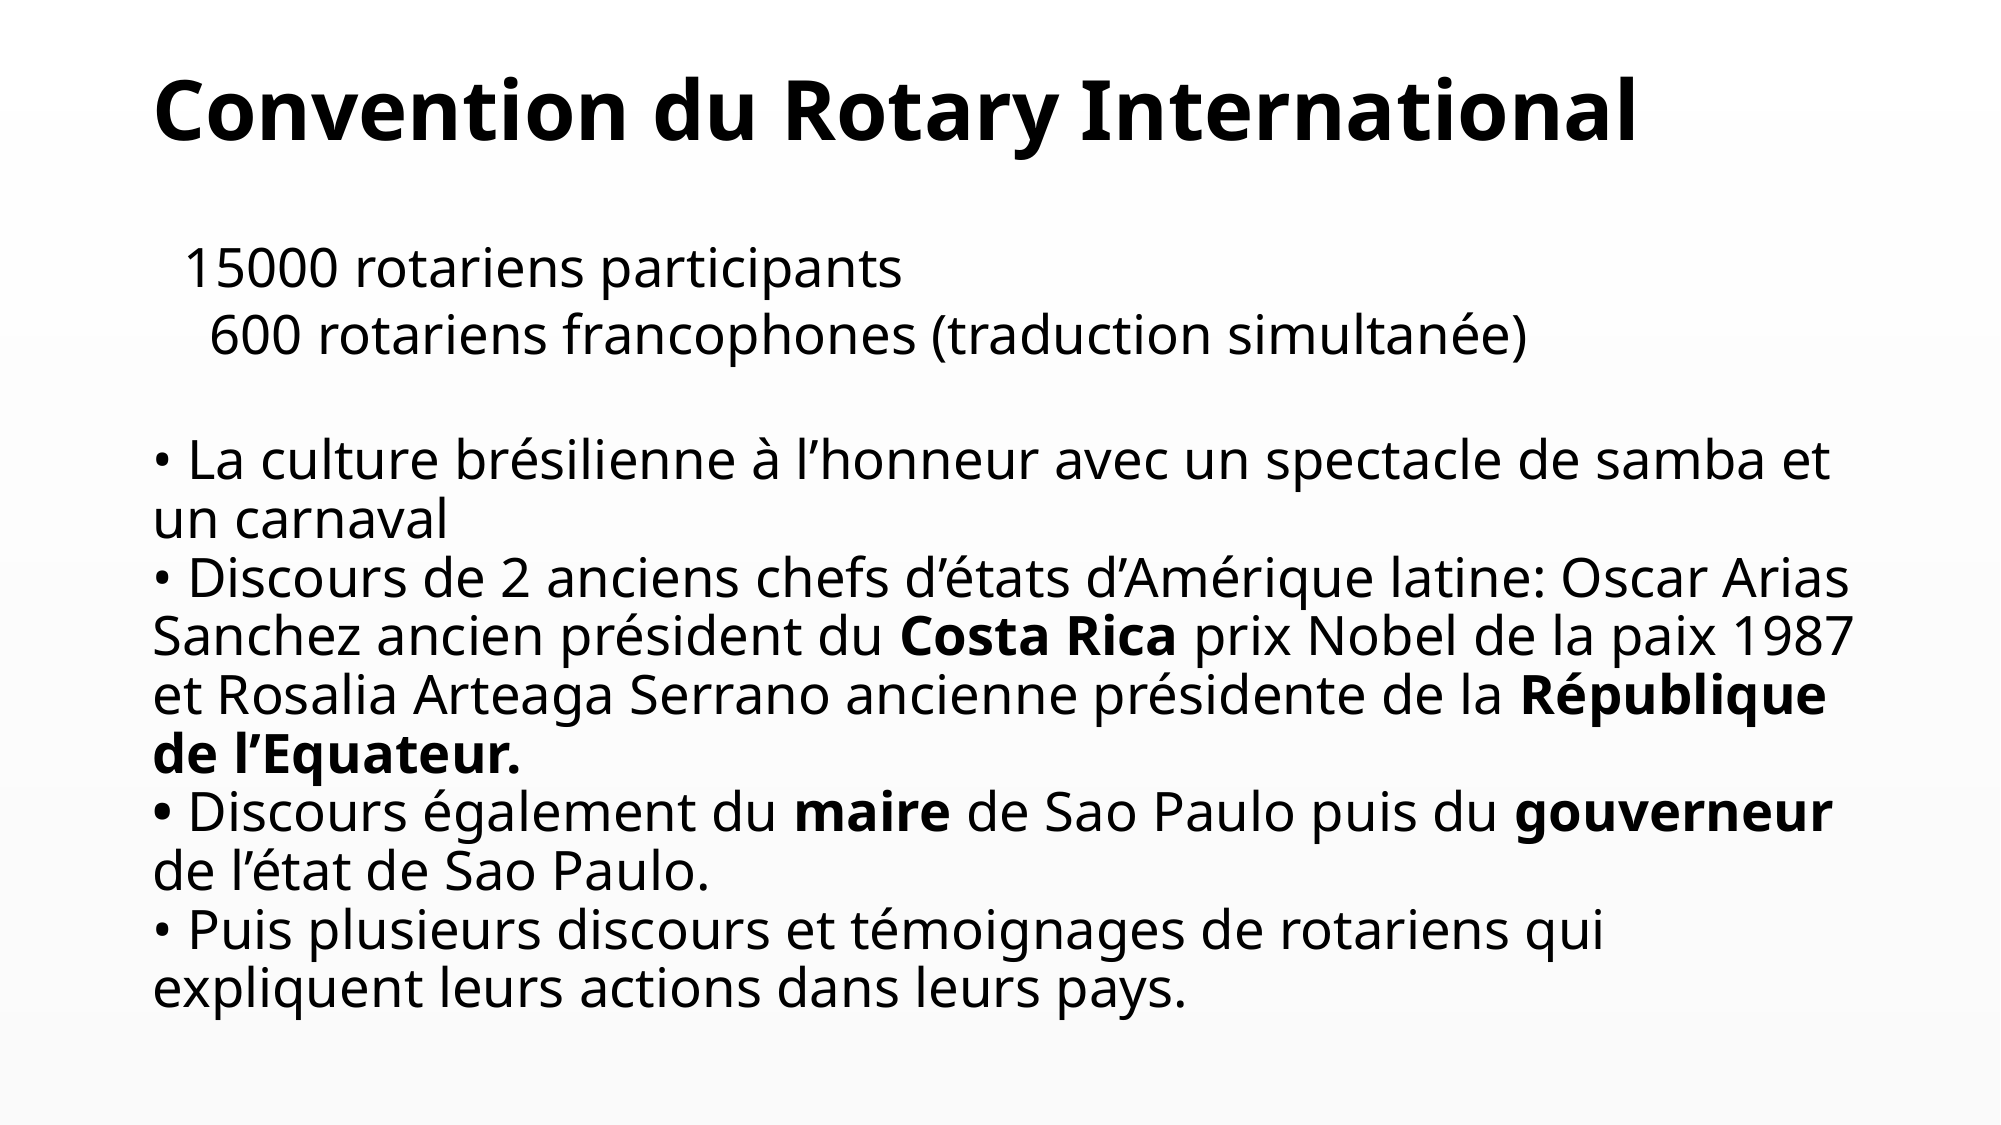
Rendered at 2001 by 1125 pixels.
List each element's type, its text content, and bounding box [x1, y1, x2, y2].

title Convention du Rotary International [137, 59, 1863, 167]
list 15000 rotariens participants 600 rotariens francophones (traduction simultanée) • La culture brésilienne à l’honneur avec un spectacle de samba et un carnaval • Discours de 2 anciens chefs d’états d’Amérique latine: Oscar Arias Sanchez ancien président du Costa Rica prix Nobel de la paix 1987 et Rosalia Arteaga Serrano ancienne présidente de la République de l’Equateur. • Discours également du maire de Sao Paulo puis du gouverneur de l’état de Sao Paulo. • Puis plusieurs discours et témoignages de rotariens qui expliquent leurs actions dans leurs pays. [137, 208, 1902, 1093]
